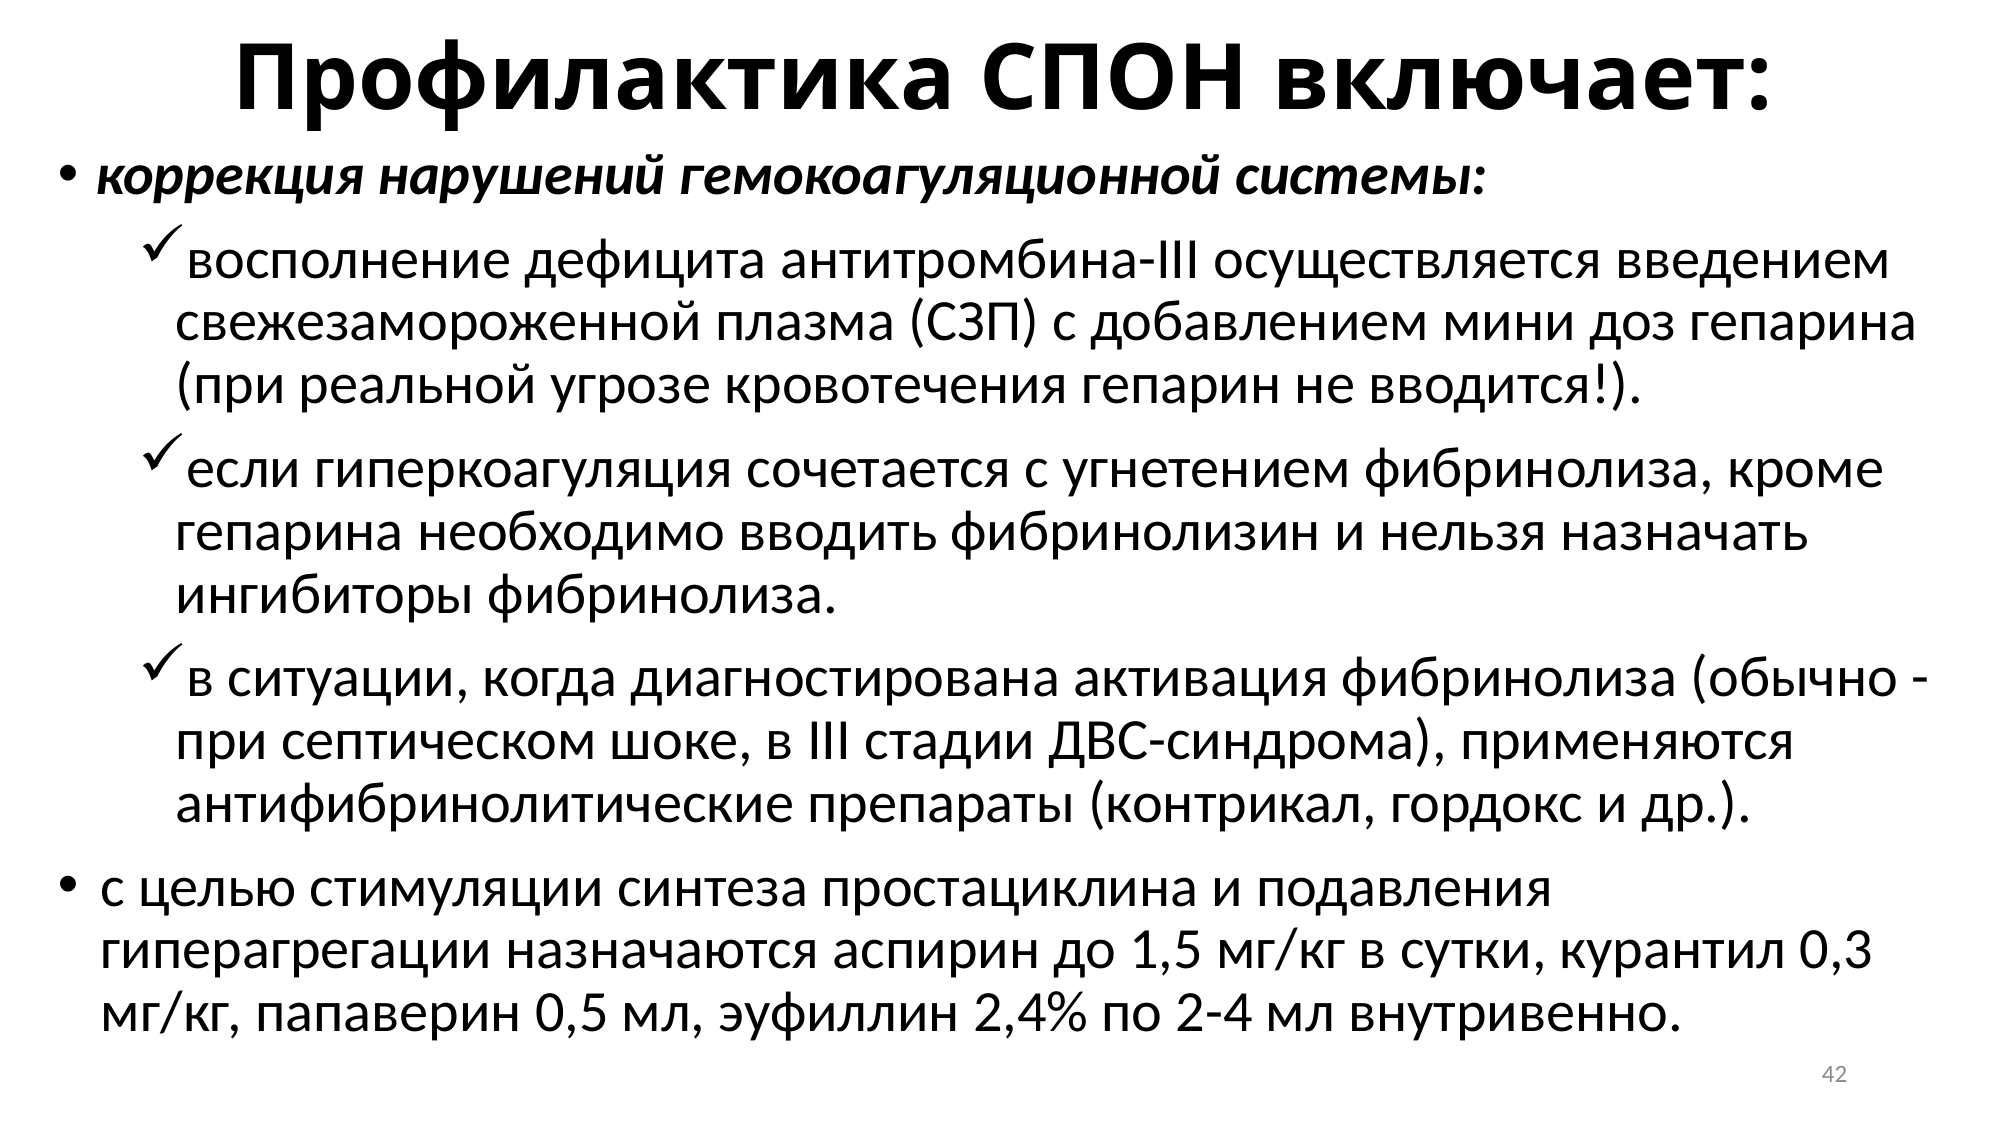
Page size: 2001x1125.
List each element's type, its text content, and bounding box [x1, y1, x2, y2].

slide_number 42 [1412, 1042, 1863, 1103]
list коррекция нарушений гемокоагуляционной системы: восполнение дефицита антитромбина-III осуществляется введением свежезамороженной плазма (СЗП) с добавлением мини доз гепарина (при реальной угрозе кровотечения гепарин не вводится!). если гиперкоагуляция сочетается с угнетением фибринолиза, кроме гепарина необходимо вводить фибринолизин и нельзя назначать ингибиторы фибринолиза. в ситуации, когда диагностирована активация фибринолиза (обычно - при септическом шоке, в III стадии ДВС-синдрома), применяются антифибринолитические препараты (контрикал, гордокс и др.). с целью стимуляции синтеза простациклина и подавления гиперагрегации назначаются аспирин до 1,5 мг/кг в сутки, курантил 0,3 мг/кг, папаверин 0,5 мл, эуфиллин 2,4% по 2-4 мл внутривенно. [42, 136, 1964, 1103]
title Профилактика СПОН включает: [126, 22, 1880, 136]
